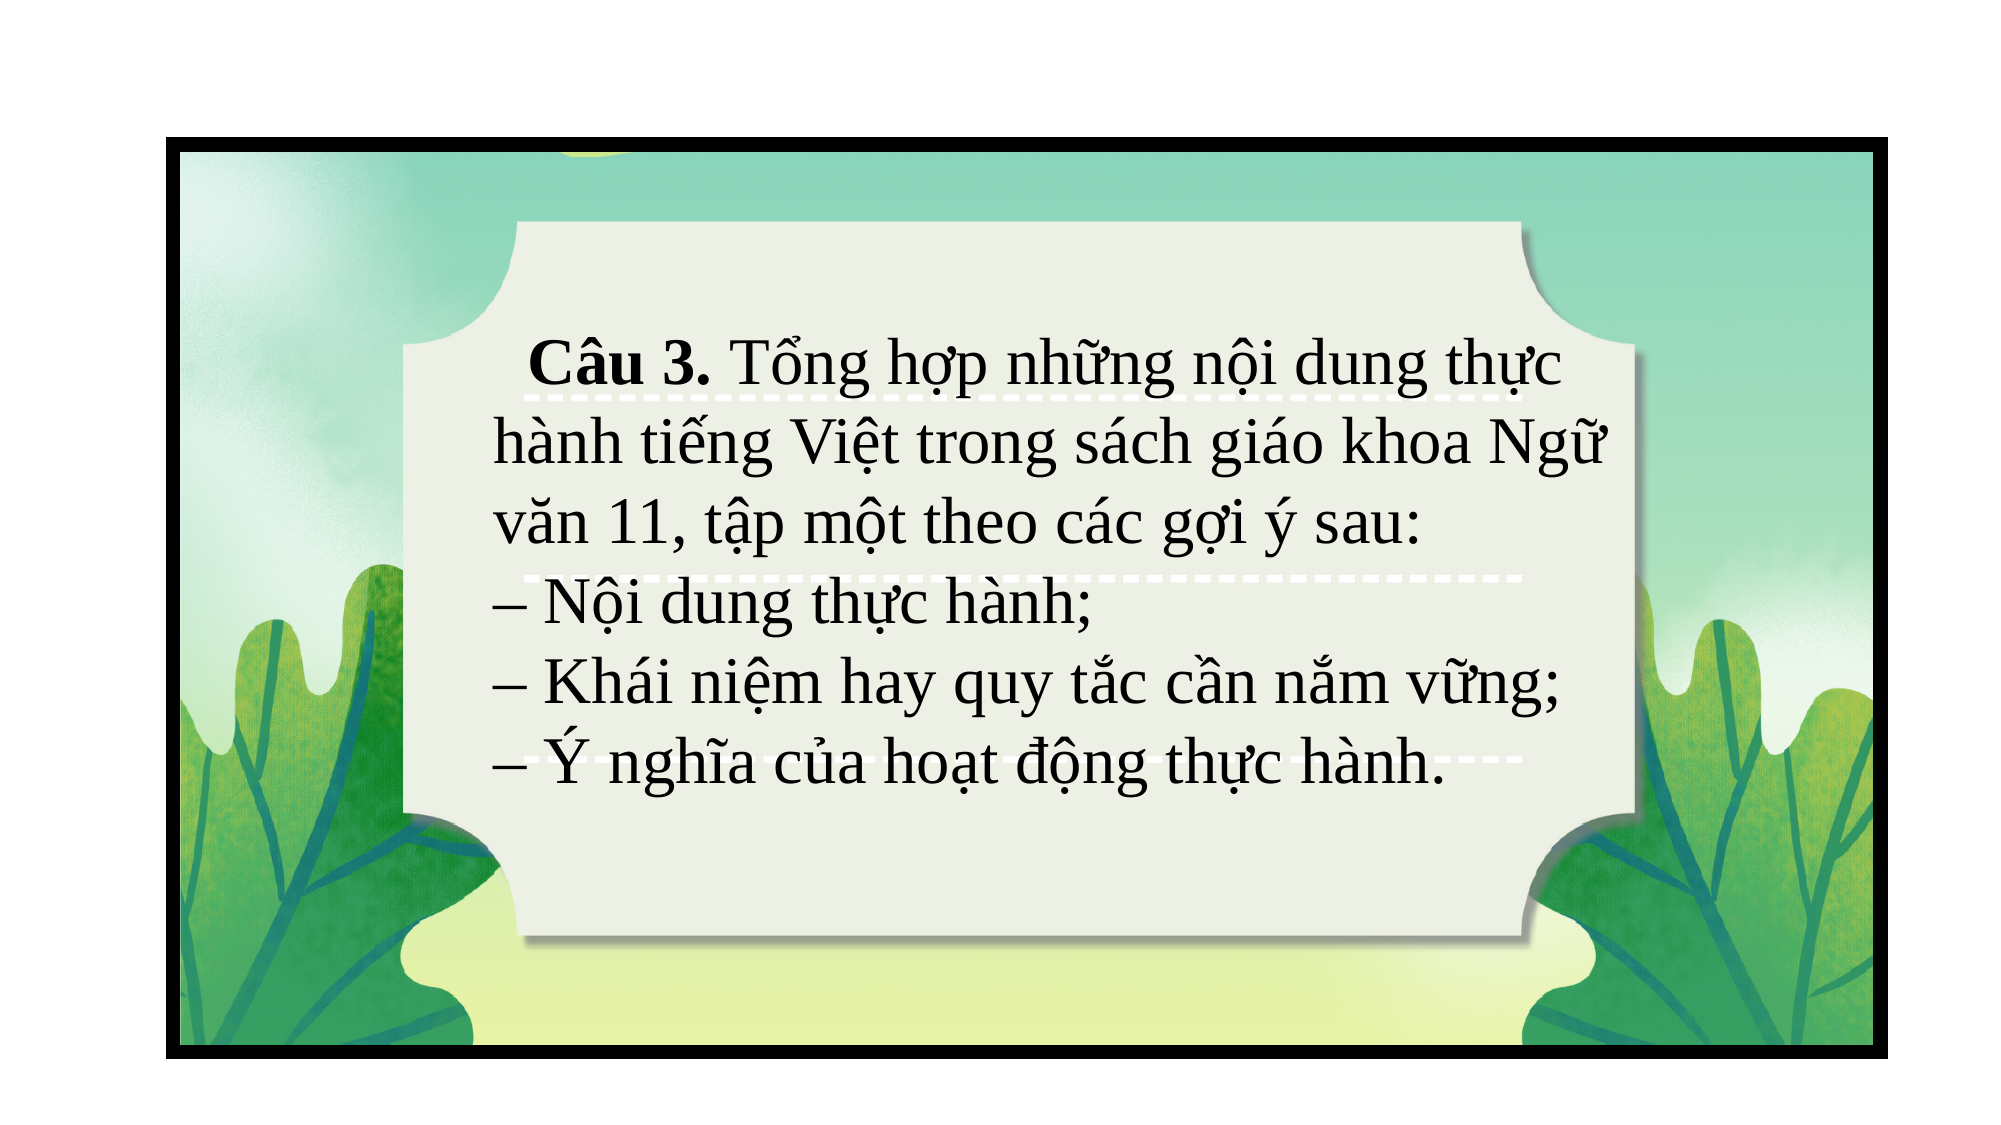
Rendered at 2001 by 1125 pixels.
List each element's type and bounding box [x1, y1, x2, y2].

picture [180, 151, 1874, 1045]
title [137, 59, 1863, 278]
